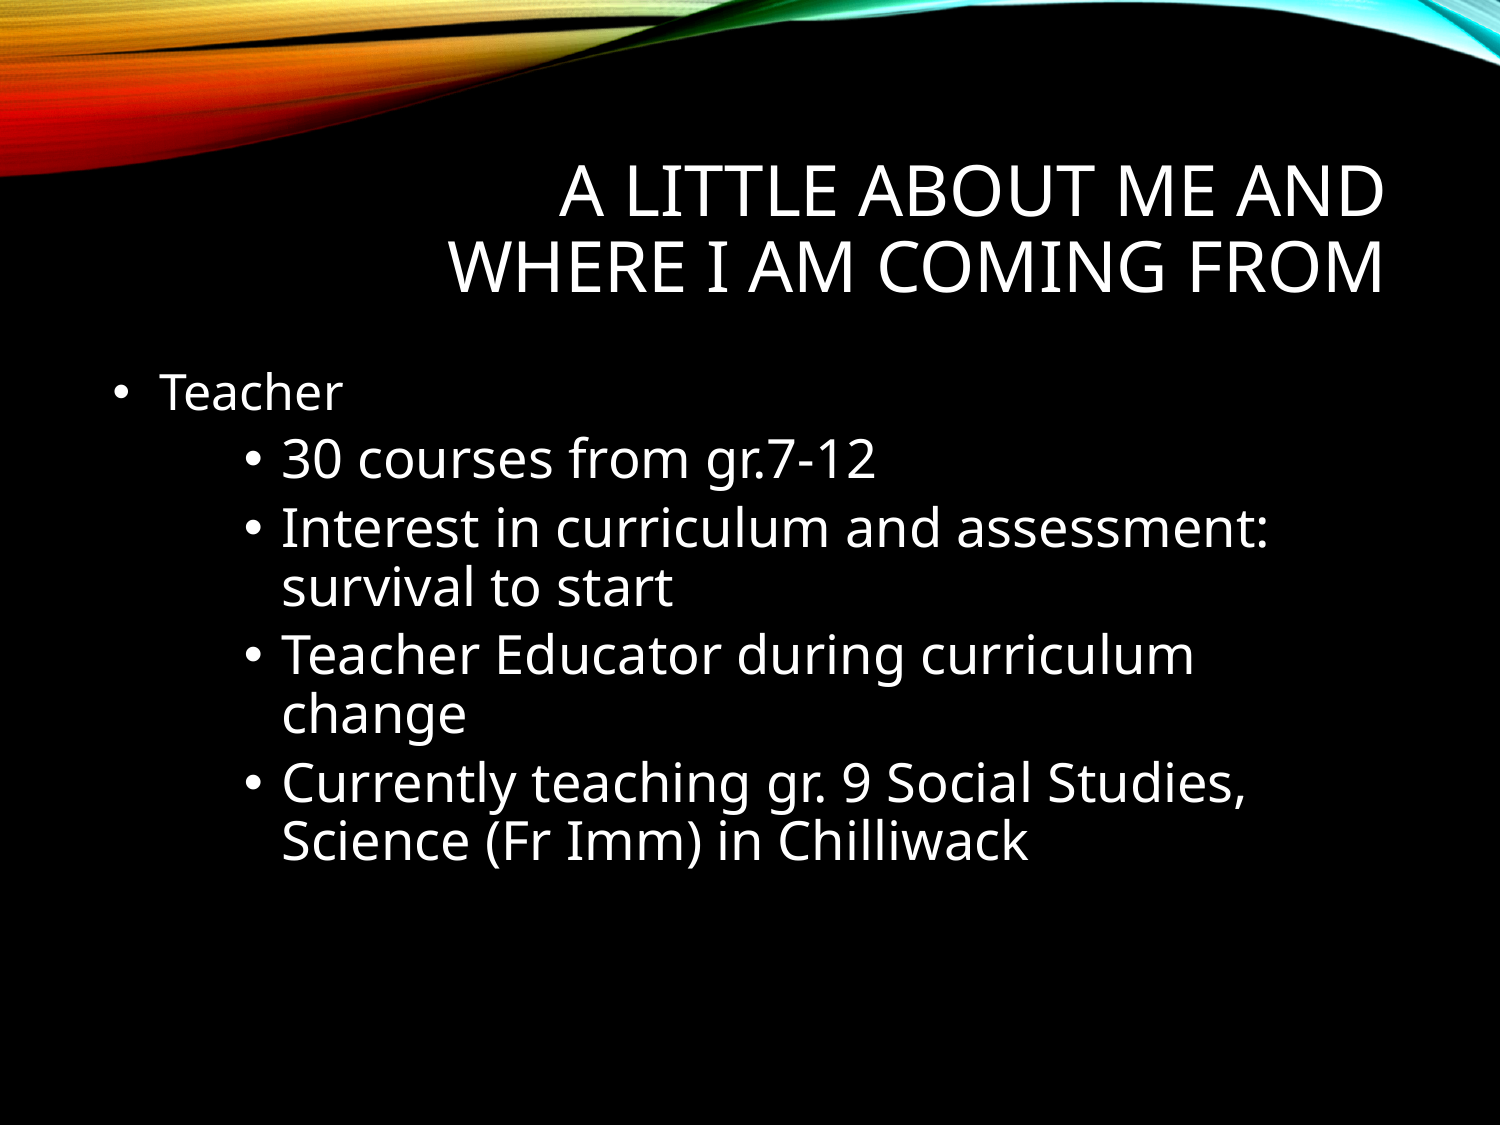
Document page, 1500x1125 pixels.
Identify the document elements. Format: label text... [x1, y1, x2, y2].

picture [0, 0, 1500, 178]
title A LITTLE ABOUT ME AND WHERE I AM COMING FROM [356, 125, 1403, 338]
list Teacher 30 courses from gr.7-12 Interest in curriculum and assessment: survival to start Teacher Educator during curriculum change Currently teaching gr. 9 Social Studies, Science (Fr Imm) in Chilliwack [97, 360, 1403, 1028]
